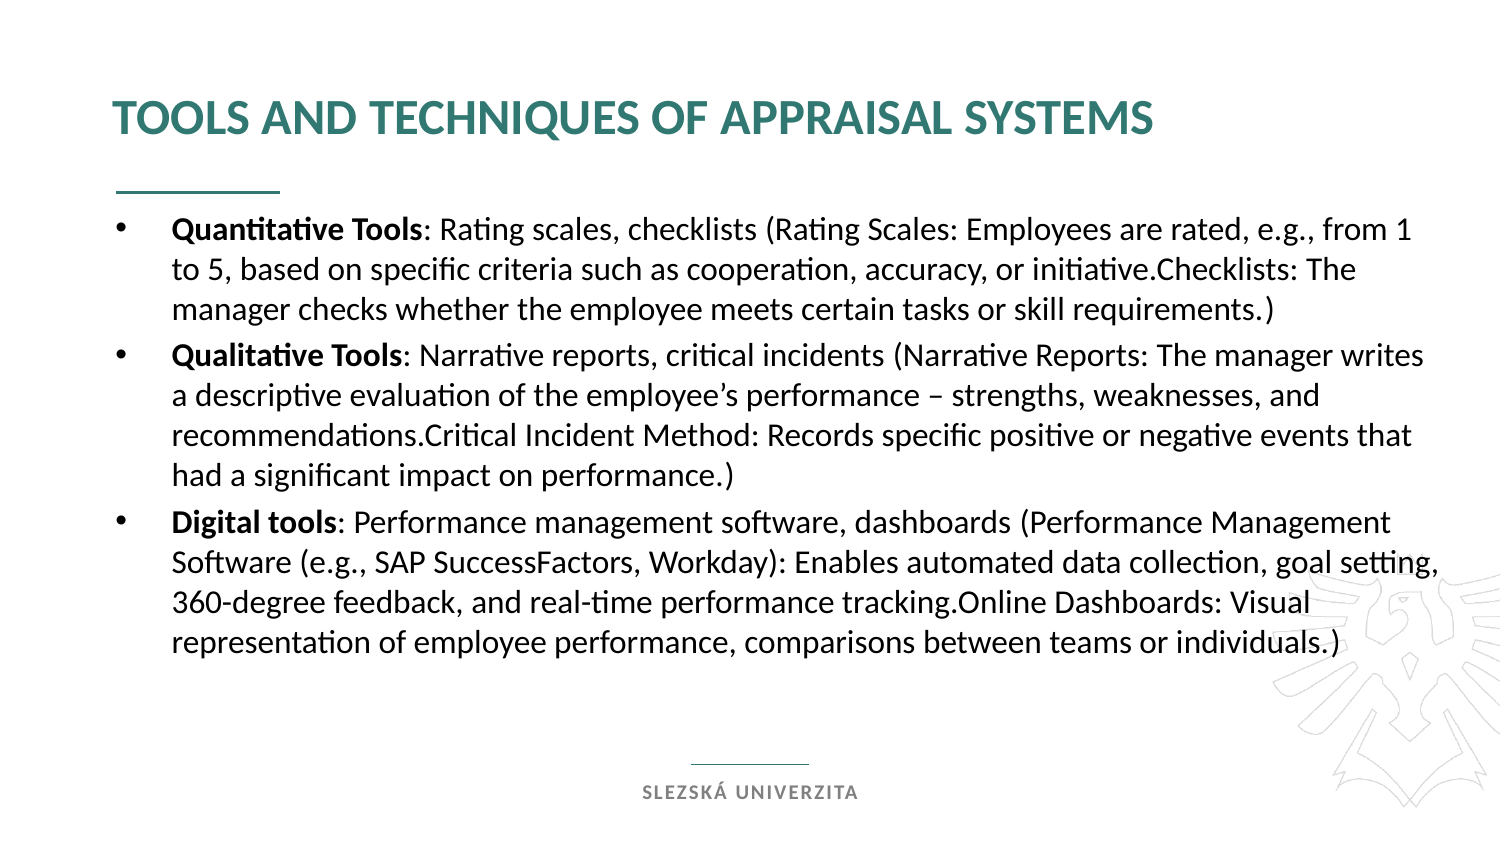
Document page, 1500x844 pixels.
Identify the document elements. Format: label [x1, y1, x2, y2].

text_box [623, 764, 877, 812]
picture [0, 0, 1500, 844]
